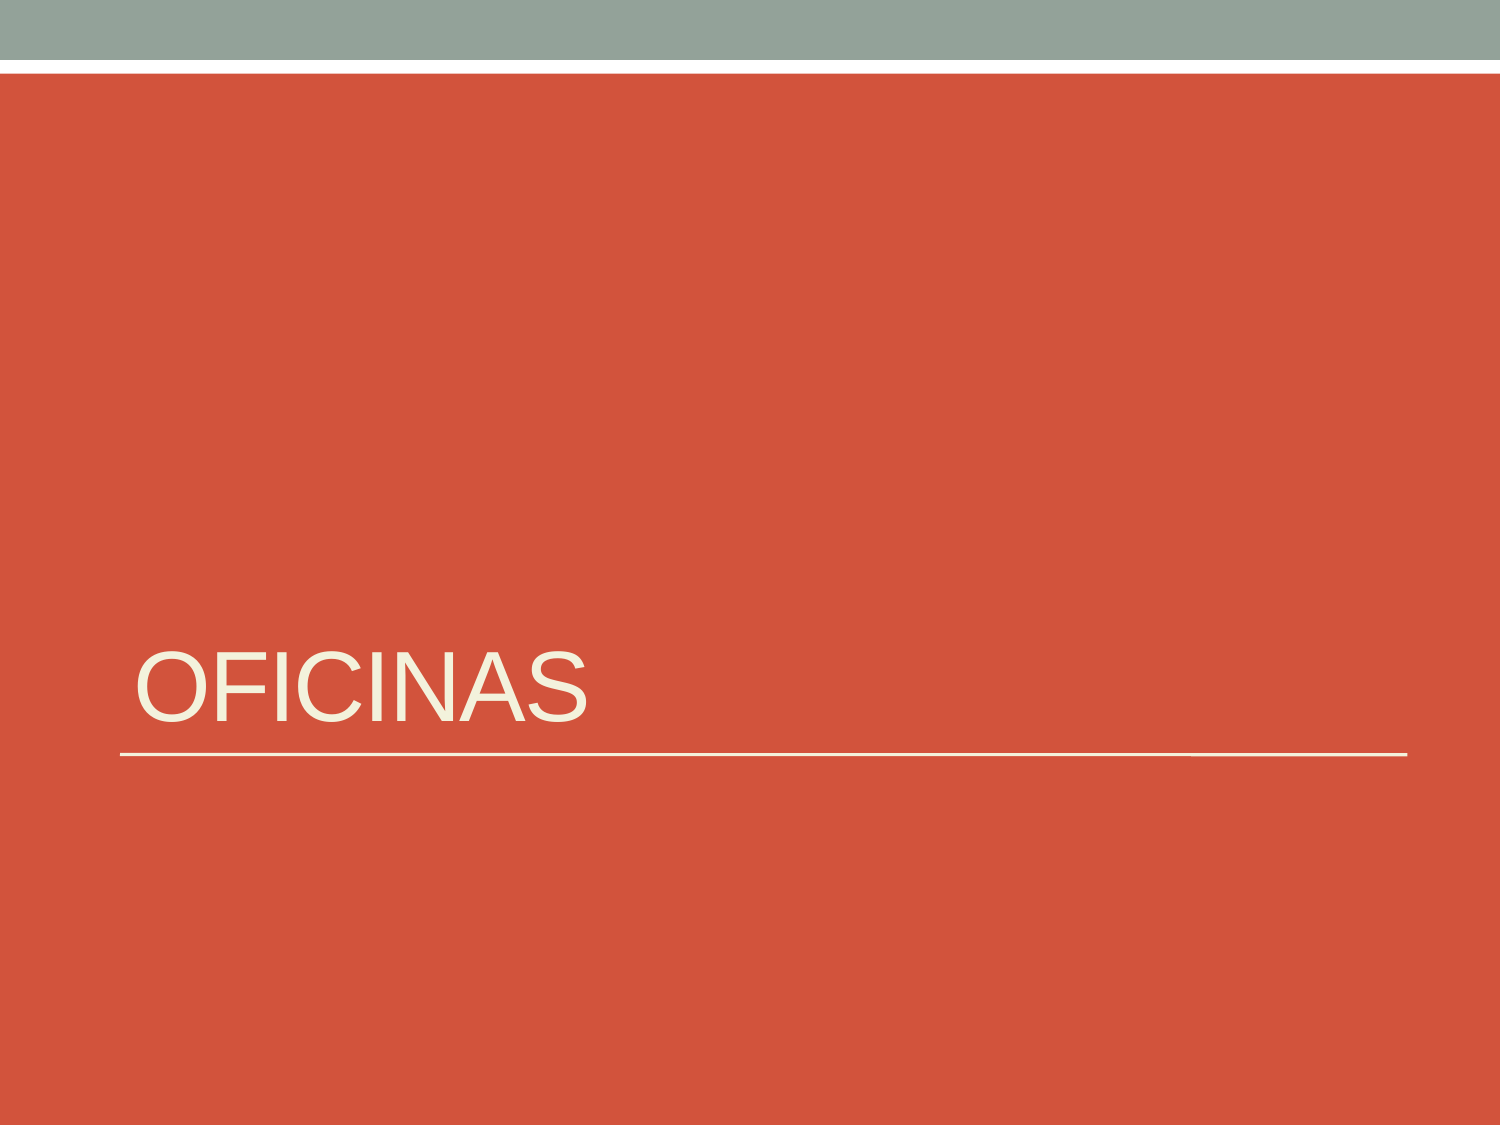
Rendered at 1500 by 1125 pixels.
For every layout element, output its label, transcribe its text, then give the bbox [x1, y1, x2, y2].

title OFICINAS [118, 387, 1394, 749]
